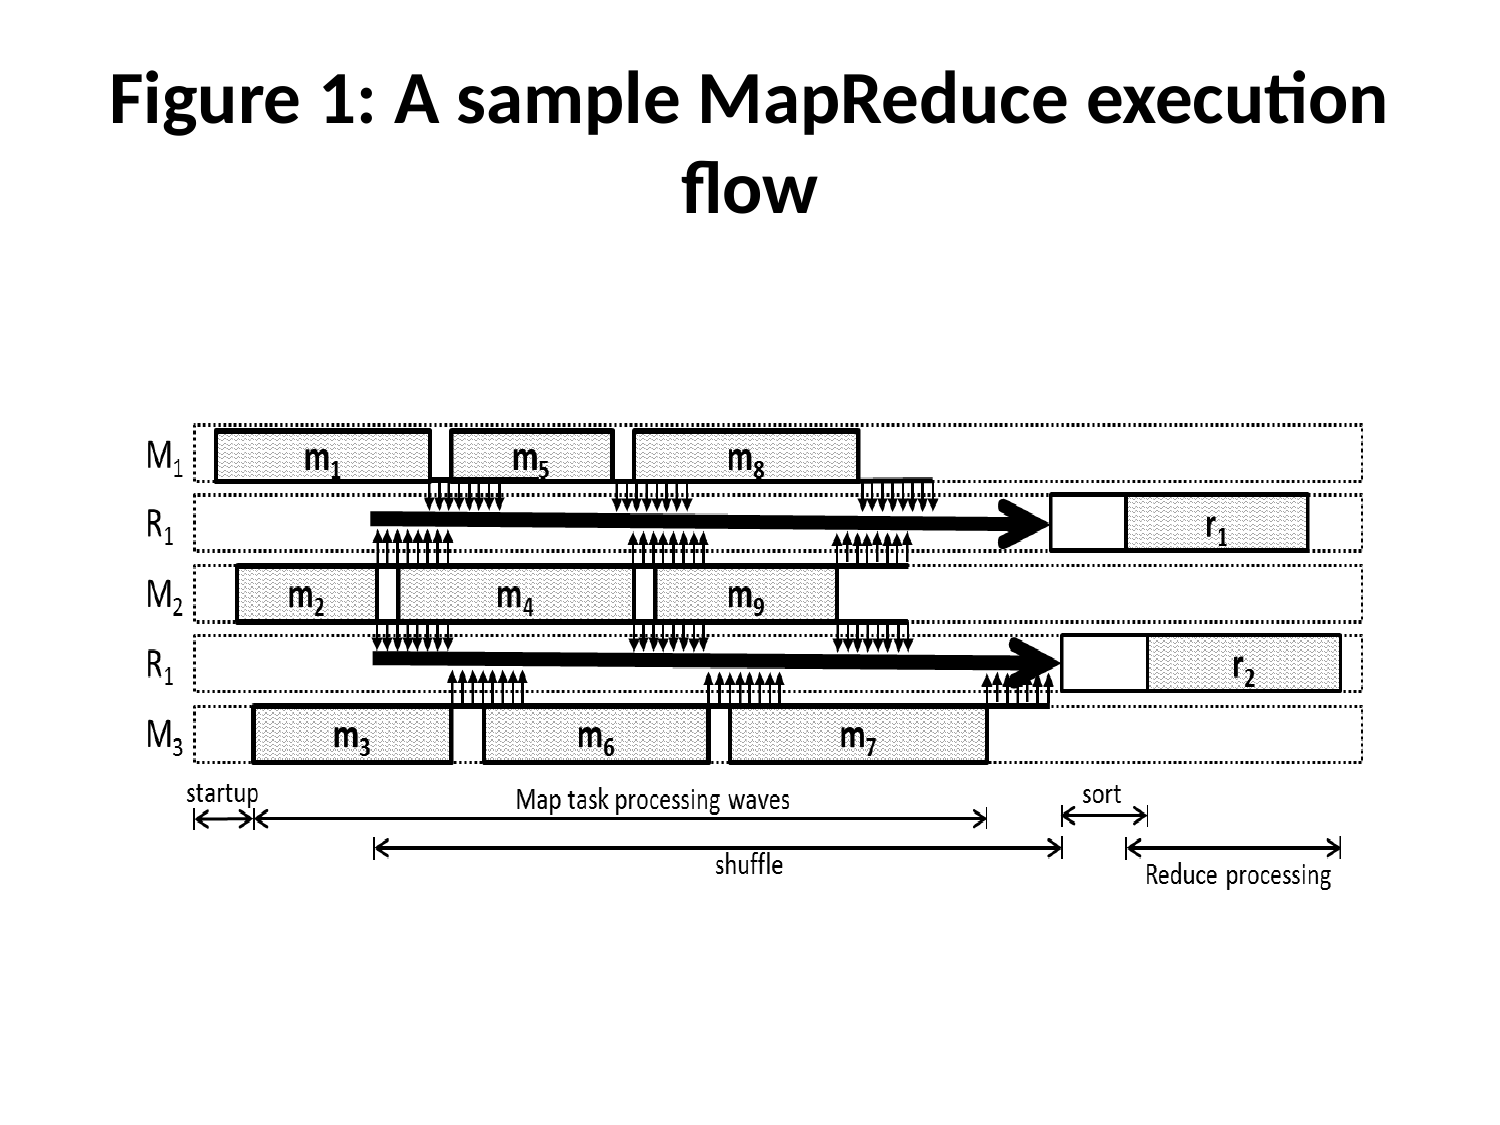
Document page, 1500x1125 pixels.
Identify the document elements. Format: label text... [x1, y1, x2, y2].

picture [124, 415, 1363, 913]
title Figure 1: A sample MapReduce execution flow [75, 45, 1425, 233]
